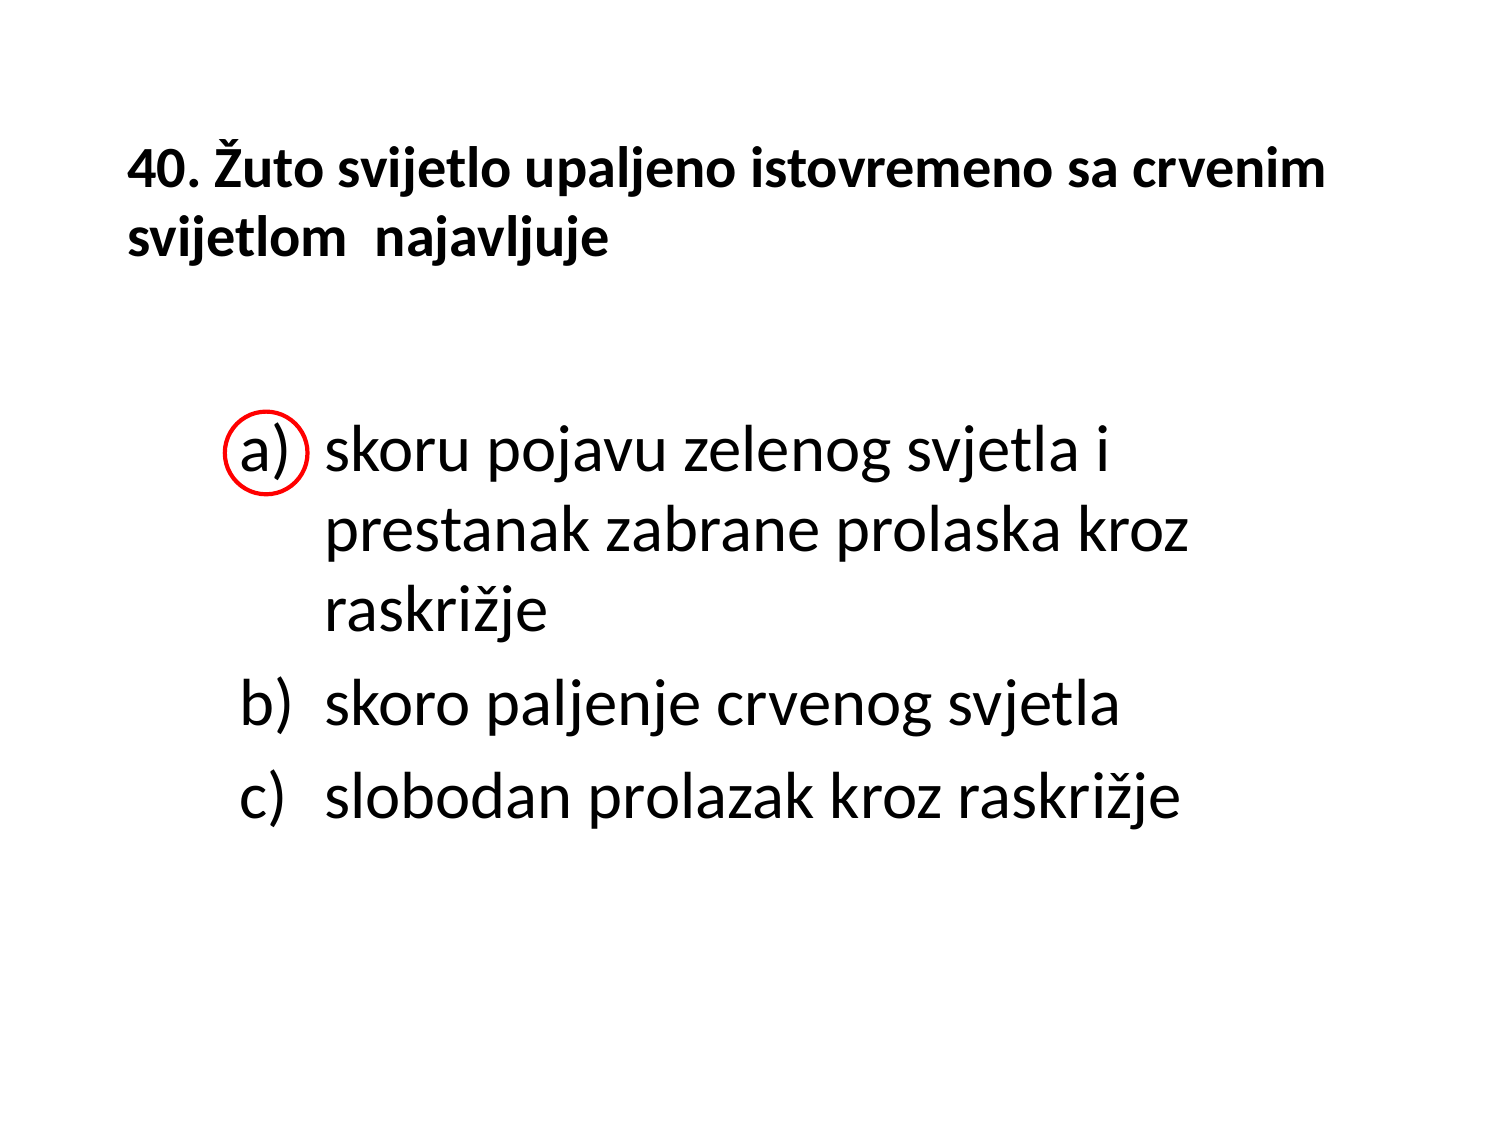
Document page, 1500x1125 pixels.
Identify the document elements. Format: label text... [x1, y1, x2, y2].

title 40. Žuto svijetlo upaljeno istovremeno sa crvenim svijetlom najavljuje [112, 78, 1412, 320]
text_box [222, 409, 310, 497]
subtitle skoru pojavu zelenog svjetla i prestanak zabrane prolaska kroz raskrižje skoro paljenje crvenog svjetla slobodan prolazak kroz raskrižje [224, 397, 1317, 914]
